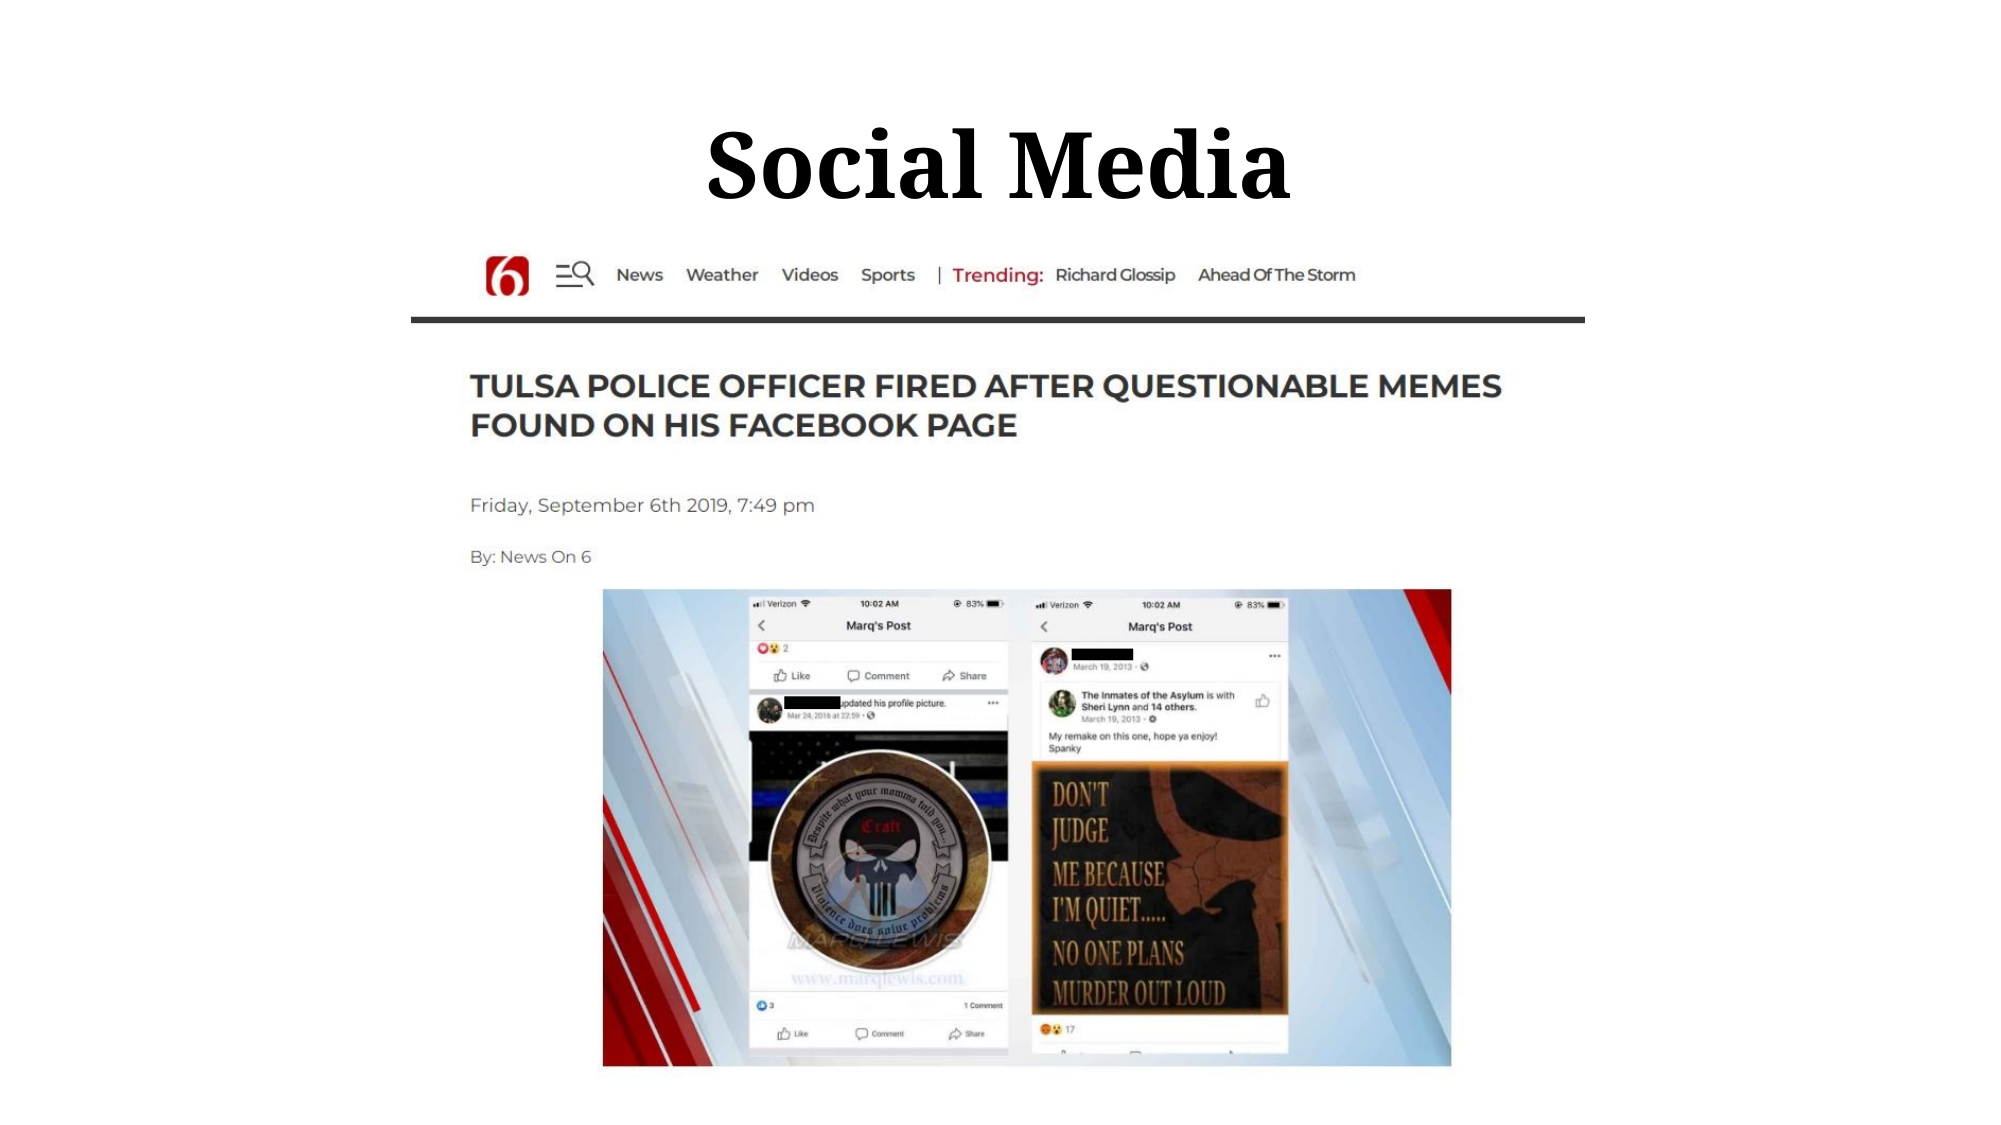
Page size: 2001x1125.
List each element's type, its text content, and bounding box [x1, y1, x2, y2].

title Social Media [137, 59, 1863, 278]
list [411, 232, 1585, 1079]
